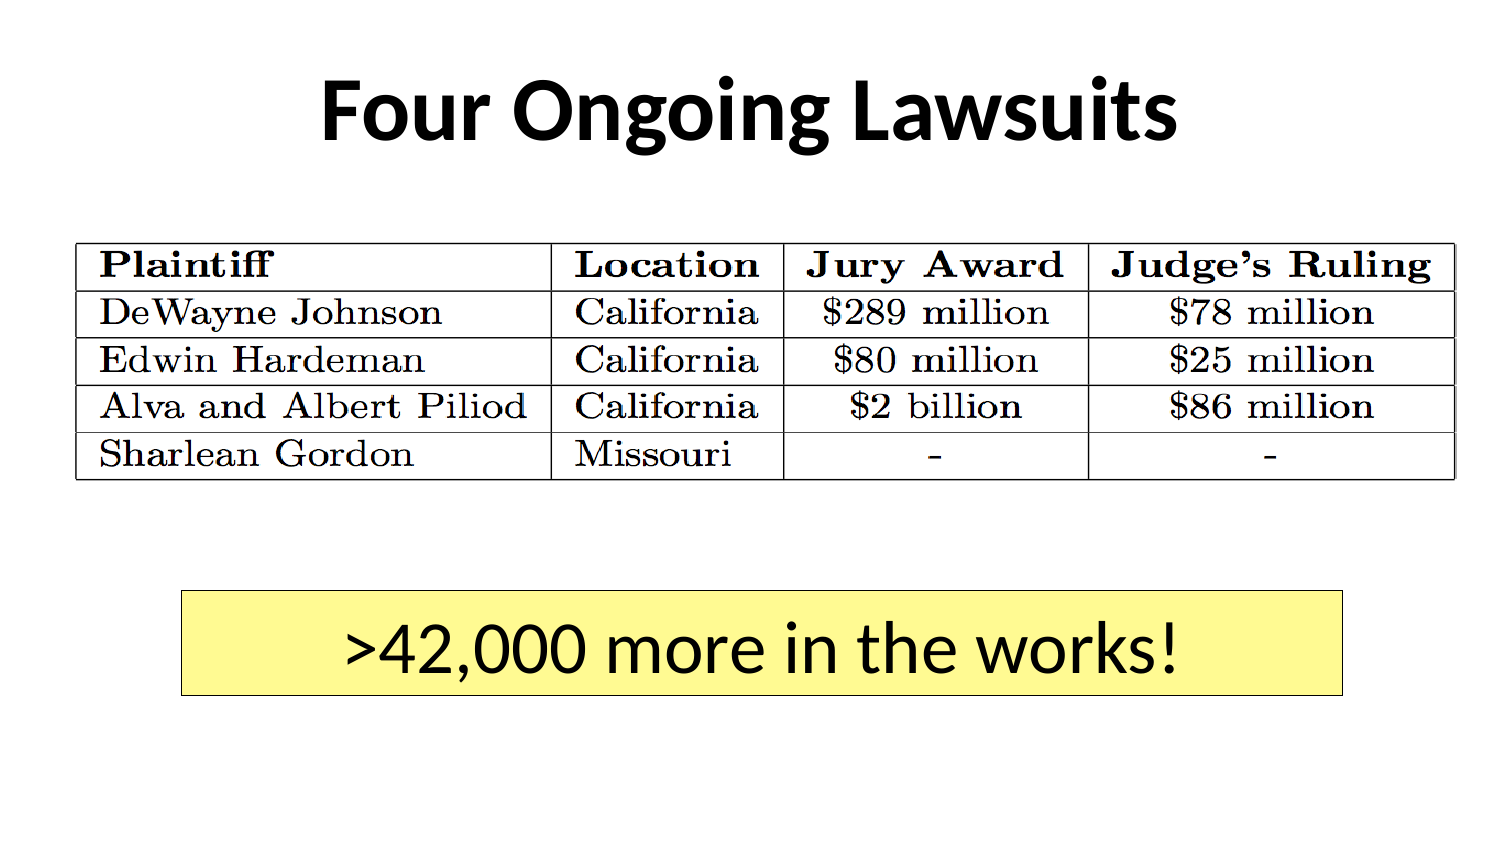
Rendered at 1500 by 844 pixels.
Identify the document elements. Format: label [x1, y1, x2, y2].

list [30, 16, 1500, 715]
